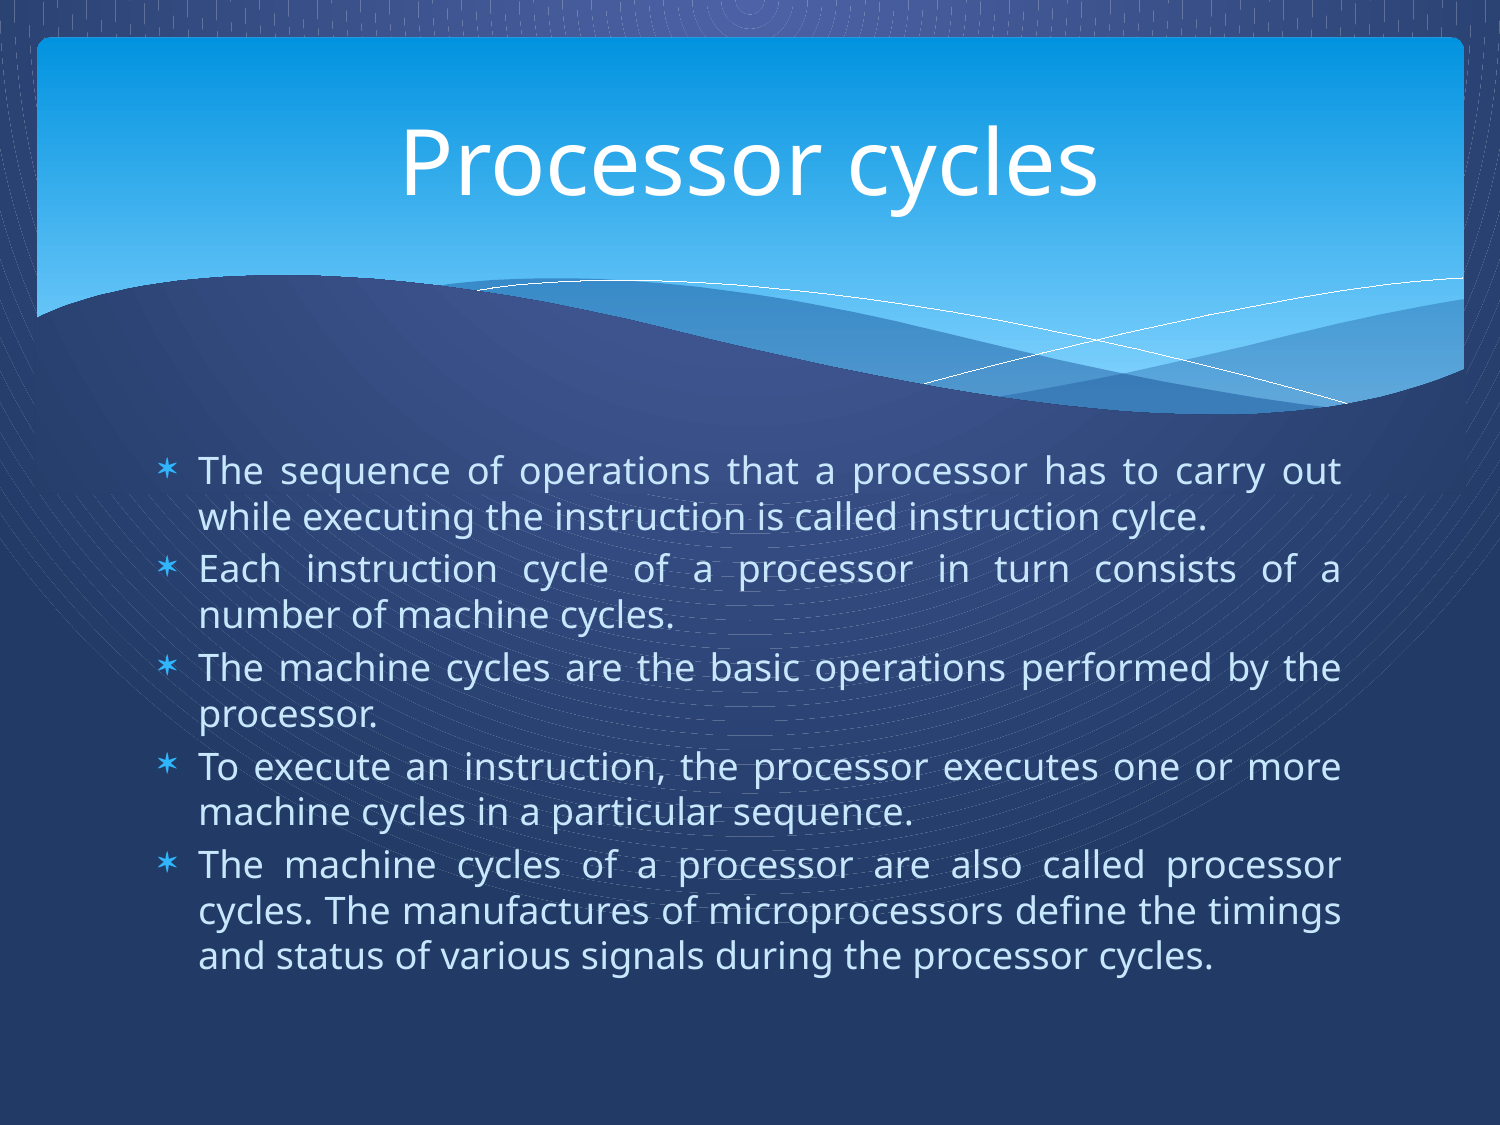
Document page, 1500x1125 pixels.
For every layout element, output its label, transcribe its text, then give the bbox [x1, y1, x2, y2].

list The sequence of operations that a processor has to carry out while executing the instruction is called instruction cylce. Each instruction cycle of a processor in turn consists of a number of machine cycles. The machine cycles are the basic operations performed by the processor. To execute an instruction, the processor executes one or more machine cycles in a particular sequence. The machine cycles of a processor are also called processor cycles. The manufactures of microprocessors define the timings and status of various signals during the processor cycles. [143, 438, 1359, 1005]
title Processor cycles [75, 55, 1425, 261]
